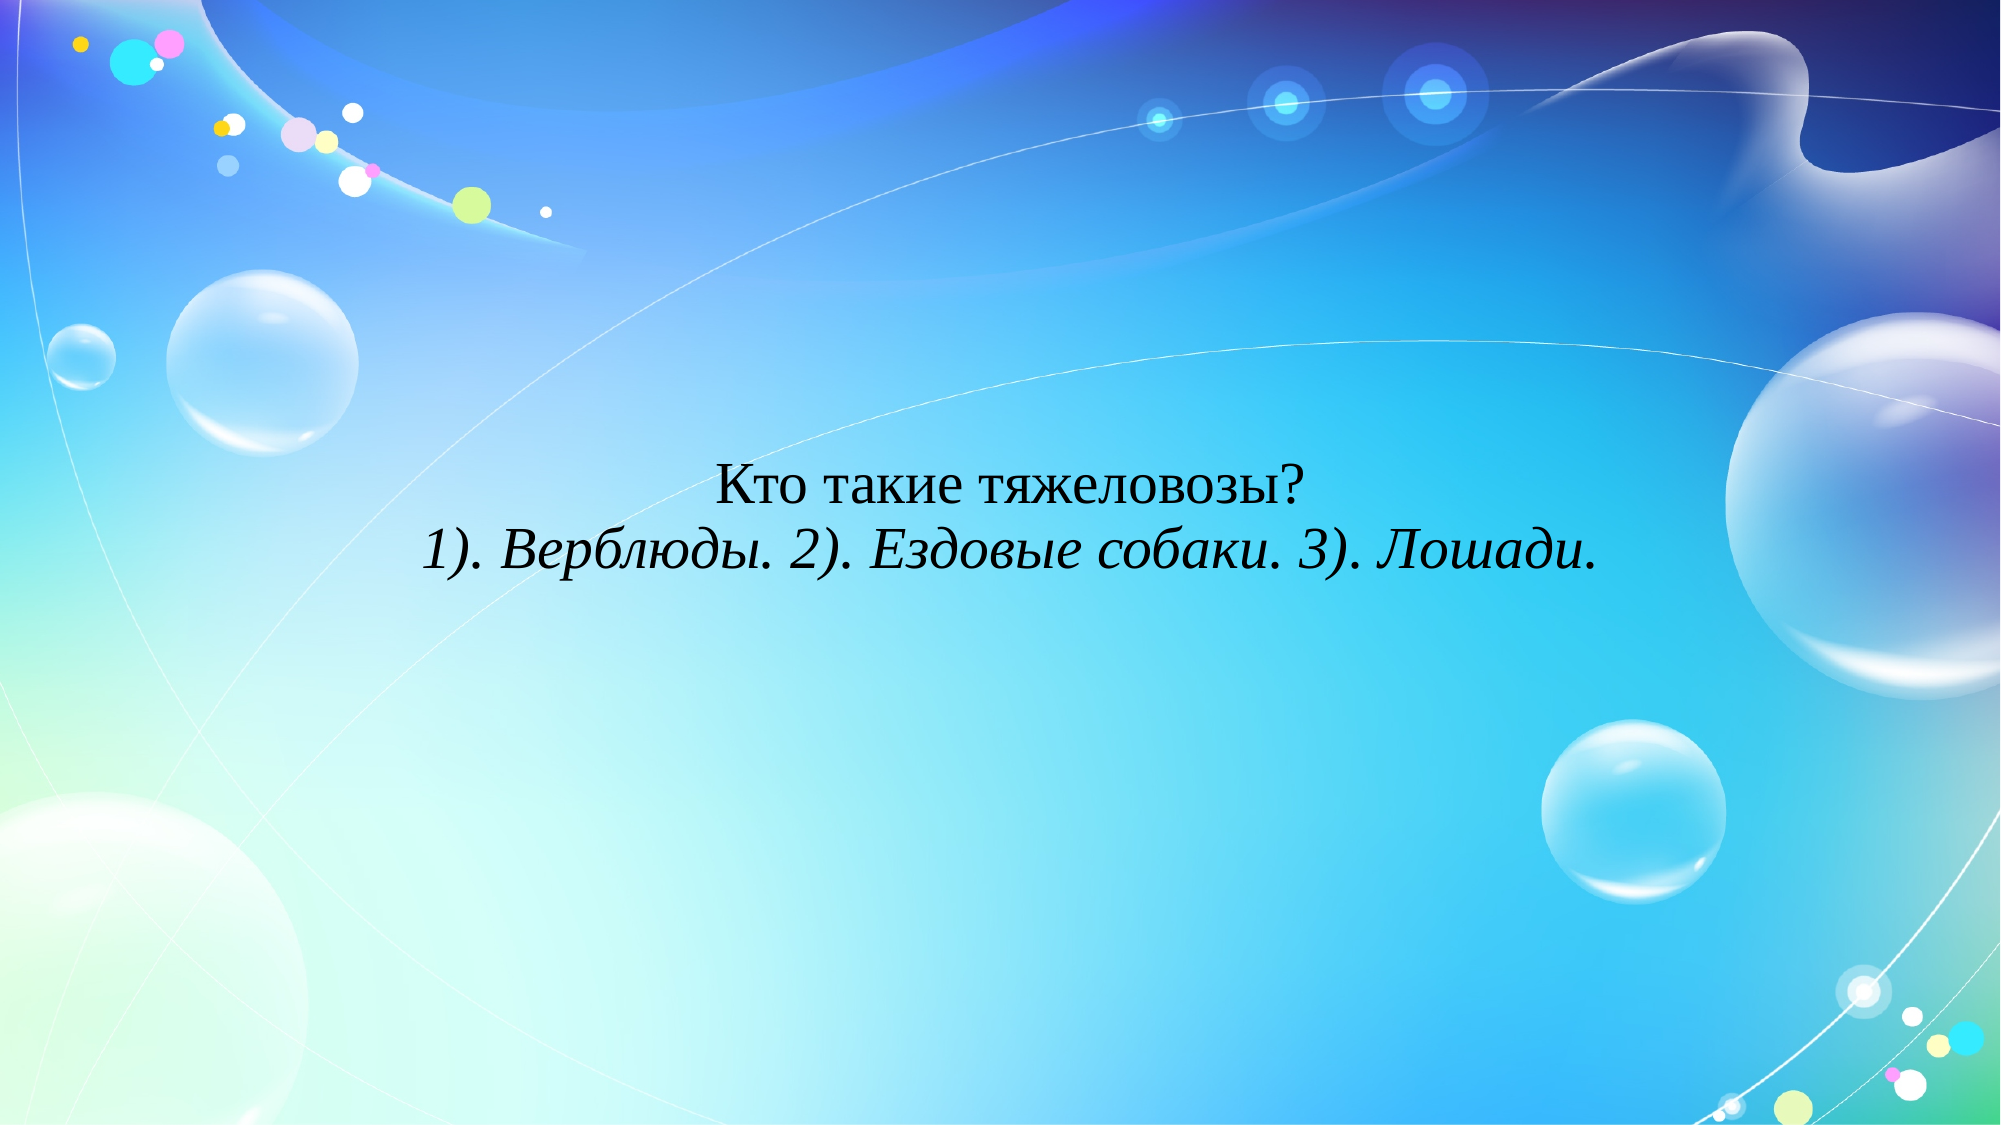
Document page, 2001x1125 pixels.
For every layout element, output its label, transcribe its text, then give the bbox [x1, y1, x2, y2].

picture [0, 0, 2001, 1125]
title Кто такие тяжеловозы? 1). Верблюды. 2). Ездовые собаки. 3). Лошади. [148, 443, 1874, 662]
